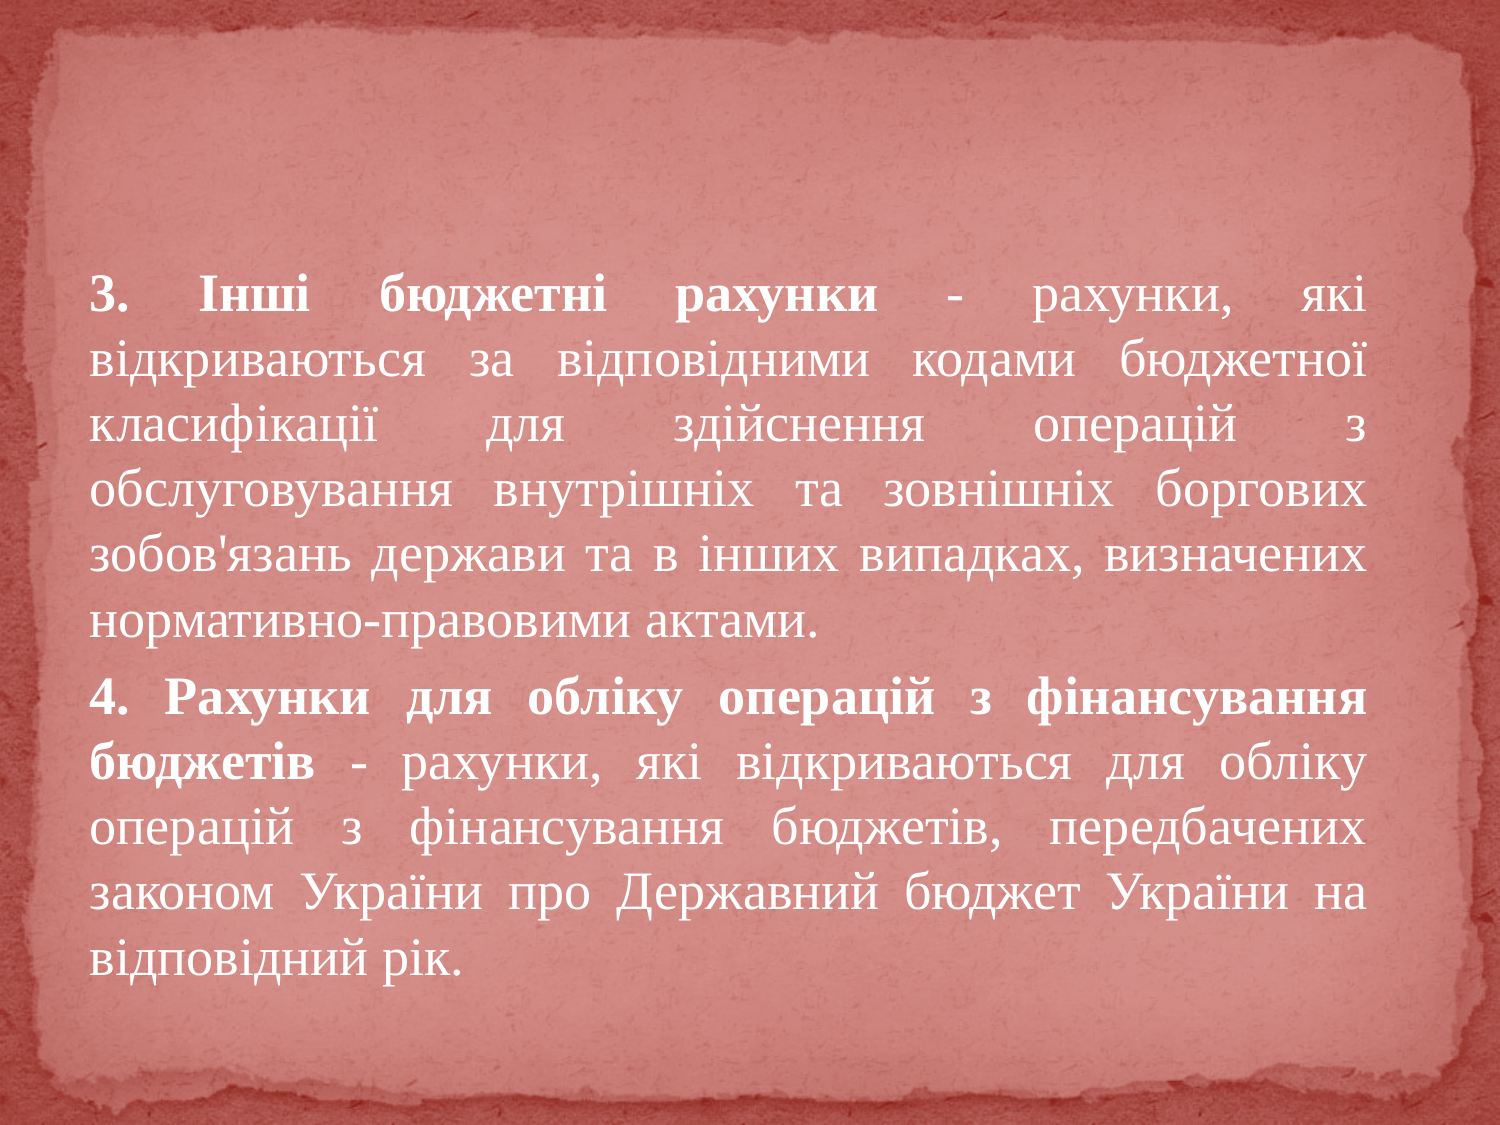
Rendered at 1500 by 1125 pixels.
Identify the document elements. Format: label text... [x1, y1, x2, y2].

list 3. Інші бюджетні рахунки - рахунки, які відкриваються за відповідними кодами бюджетної класифікації для здійснення операцій з обслуговування внутрішніх та зовнішніх боргових зобов'язань держави та в інших випадках, визначених нормативно-правовими актами. 4. Рахунки для обліку операцій з фінансування бюджетів - рахунки, які відкриваються для обліку операцій з фінансування бюджетів, передбачених законом України про Державний бюджет України на відповідний рік. [75, 249, 1425, 1000]
